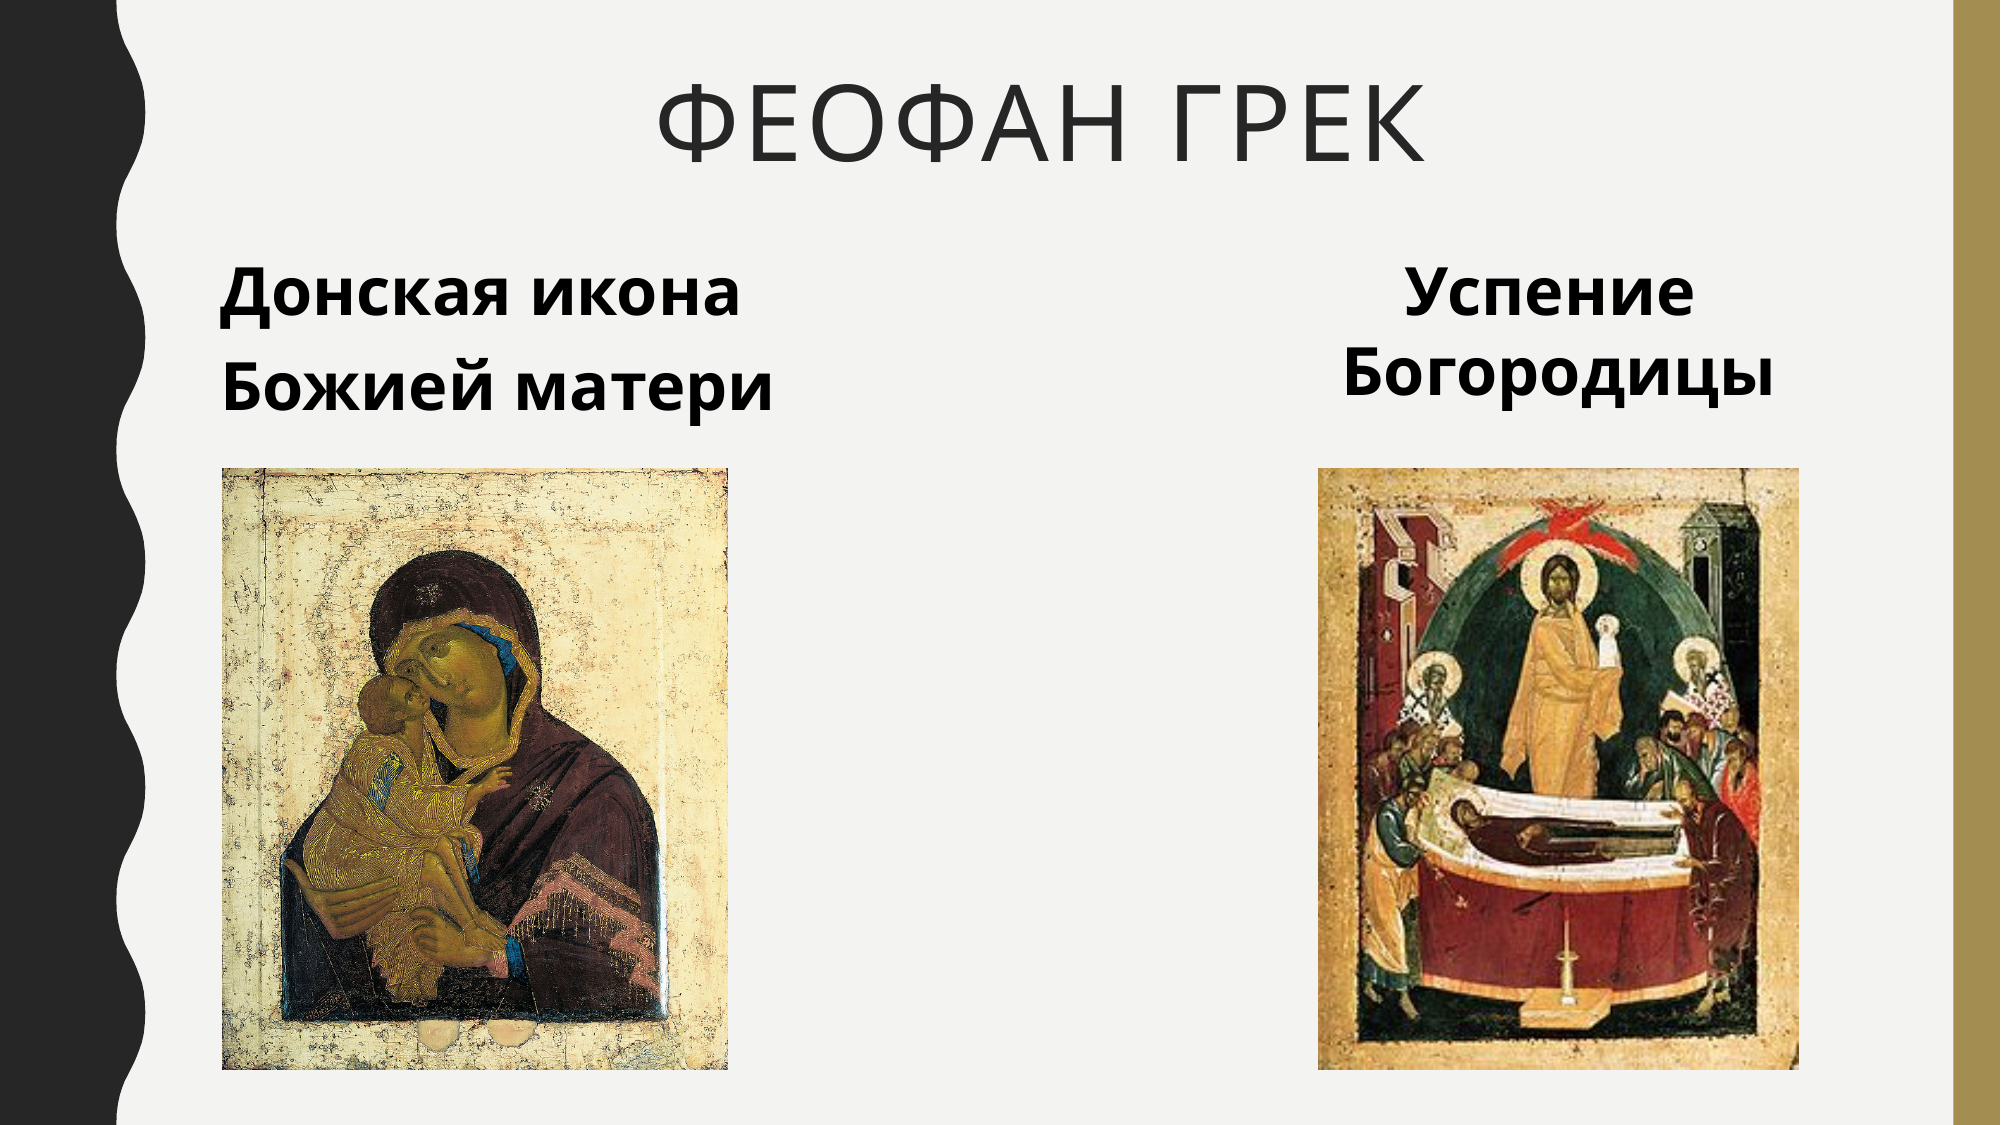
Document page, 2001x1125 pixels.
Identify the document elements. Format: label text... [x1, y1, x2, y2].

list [222, 468, 728, 1070]
text_box Донская икона Божией матери [205, 241, 1937, 1059]
text_box Успение Богородицы [1158, 241, 1960, 416]
title Феофан грек [205, 62, 1875, 241]
picture [1318, 468, 1799, 1070]
